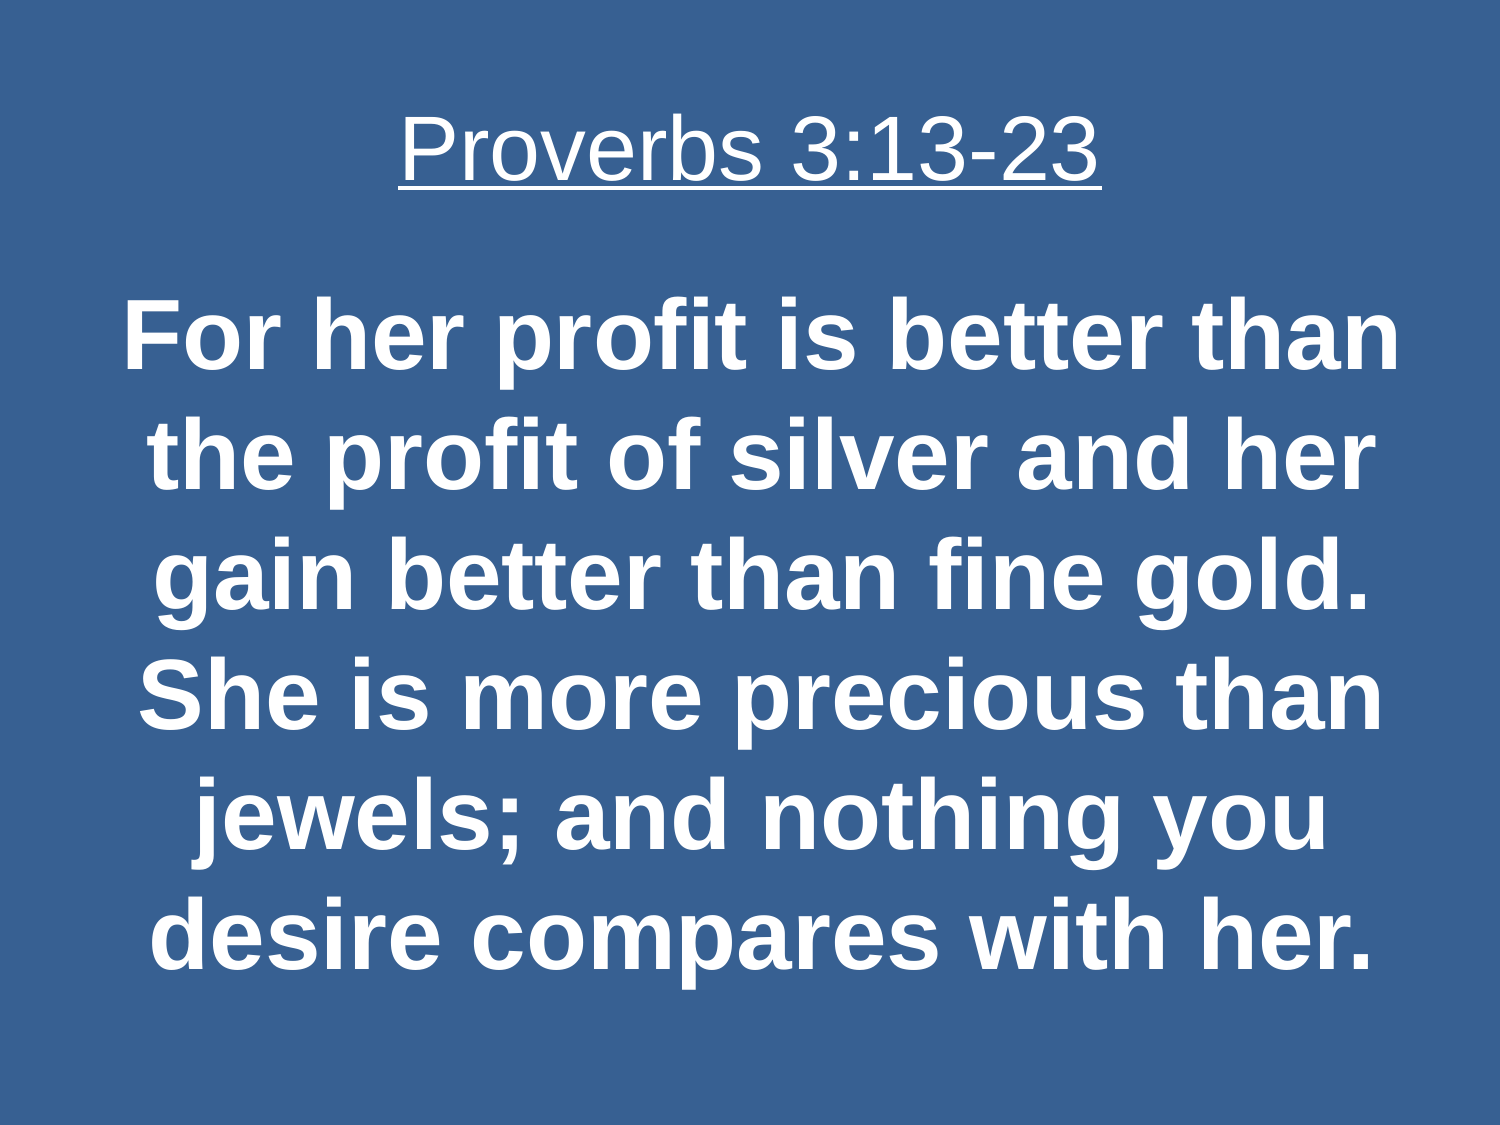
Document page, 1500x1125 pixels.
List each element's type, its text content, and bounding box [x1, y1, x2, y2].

subtitle For her profit is better than the profit of silver and her gain better than fine gold. She is more precious than jewels; and nothing you desire compares with her. [87, 262, 1438, 1063]
title Proverbs 3:13-23 [112, 87, 1388, 200]
